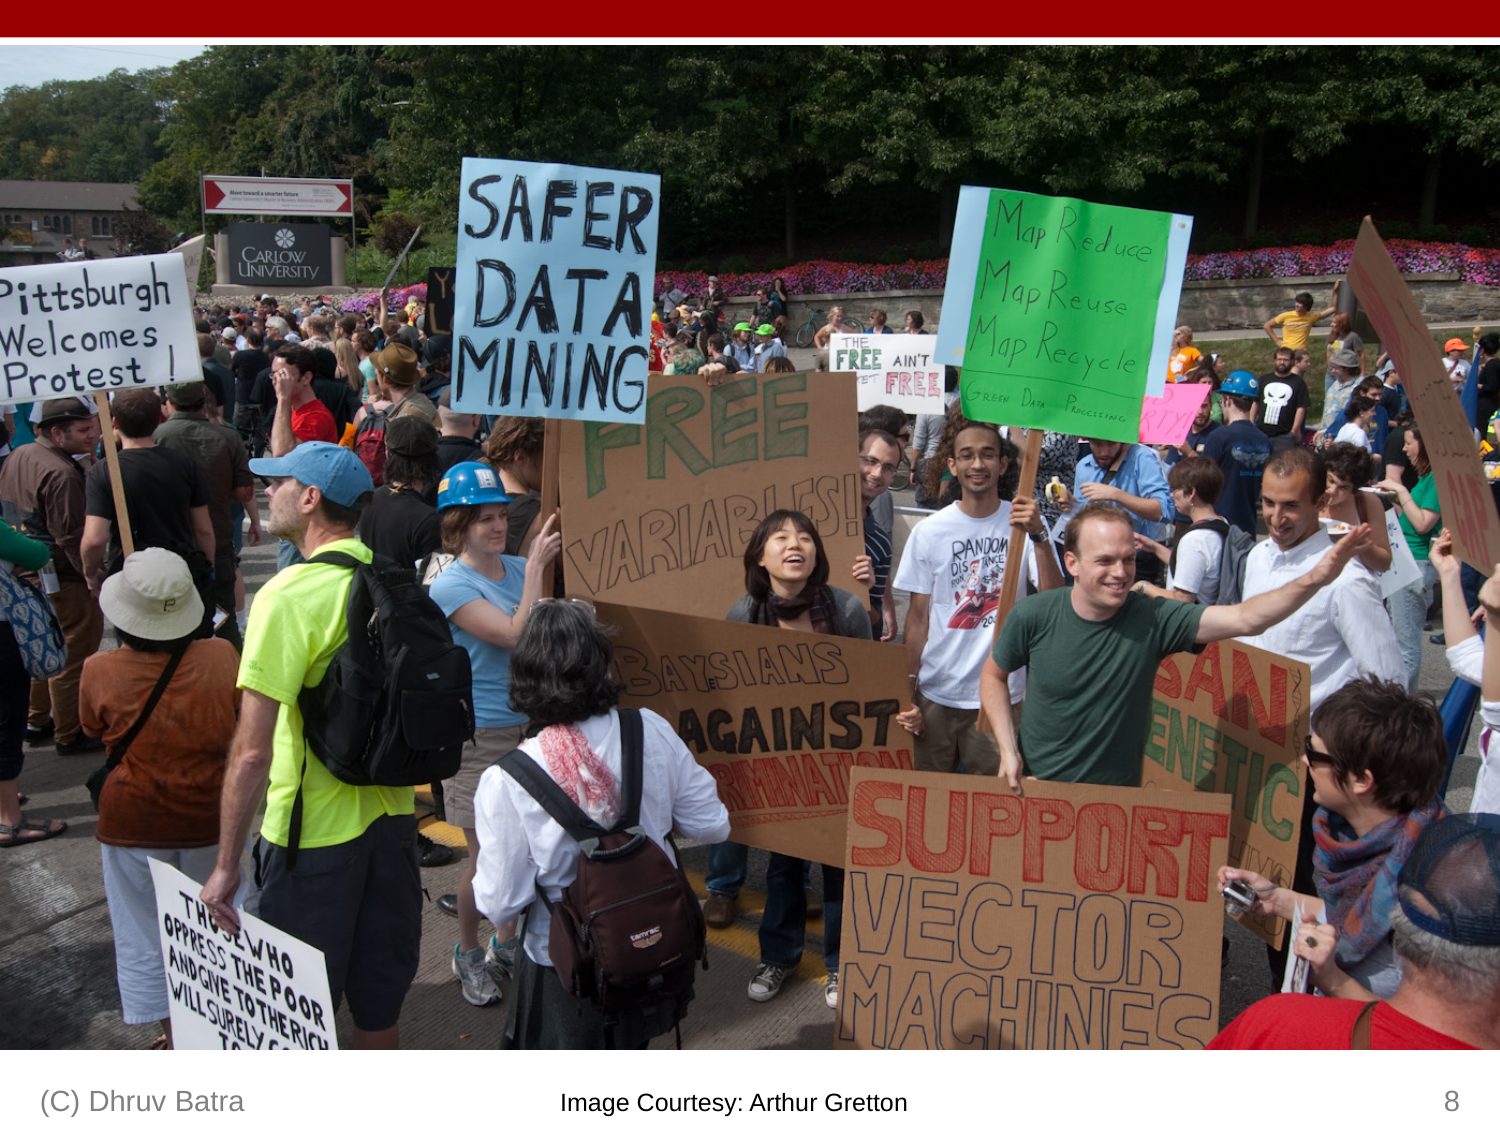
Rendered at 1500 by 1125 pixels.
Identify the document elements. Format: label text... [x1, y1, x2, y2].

slide_number 8 [1162, 1058, 1476, 1125]
text_box Image Courtesy: Arthur Gretton [545, 1079, 924, 1125]
picture [0, 44, 1500, 1051]
footer (C) Dhruv Batra [24, 1058, 501, 1125]
